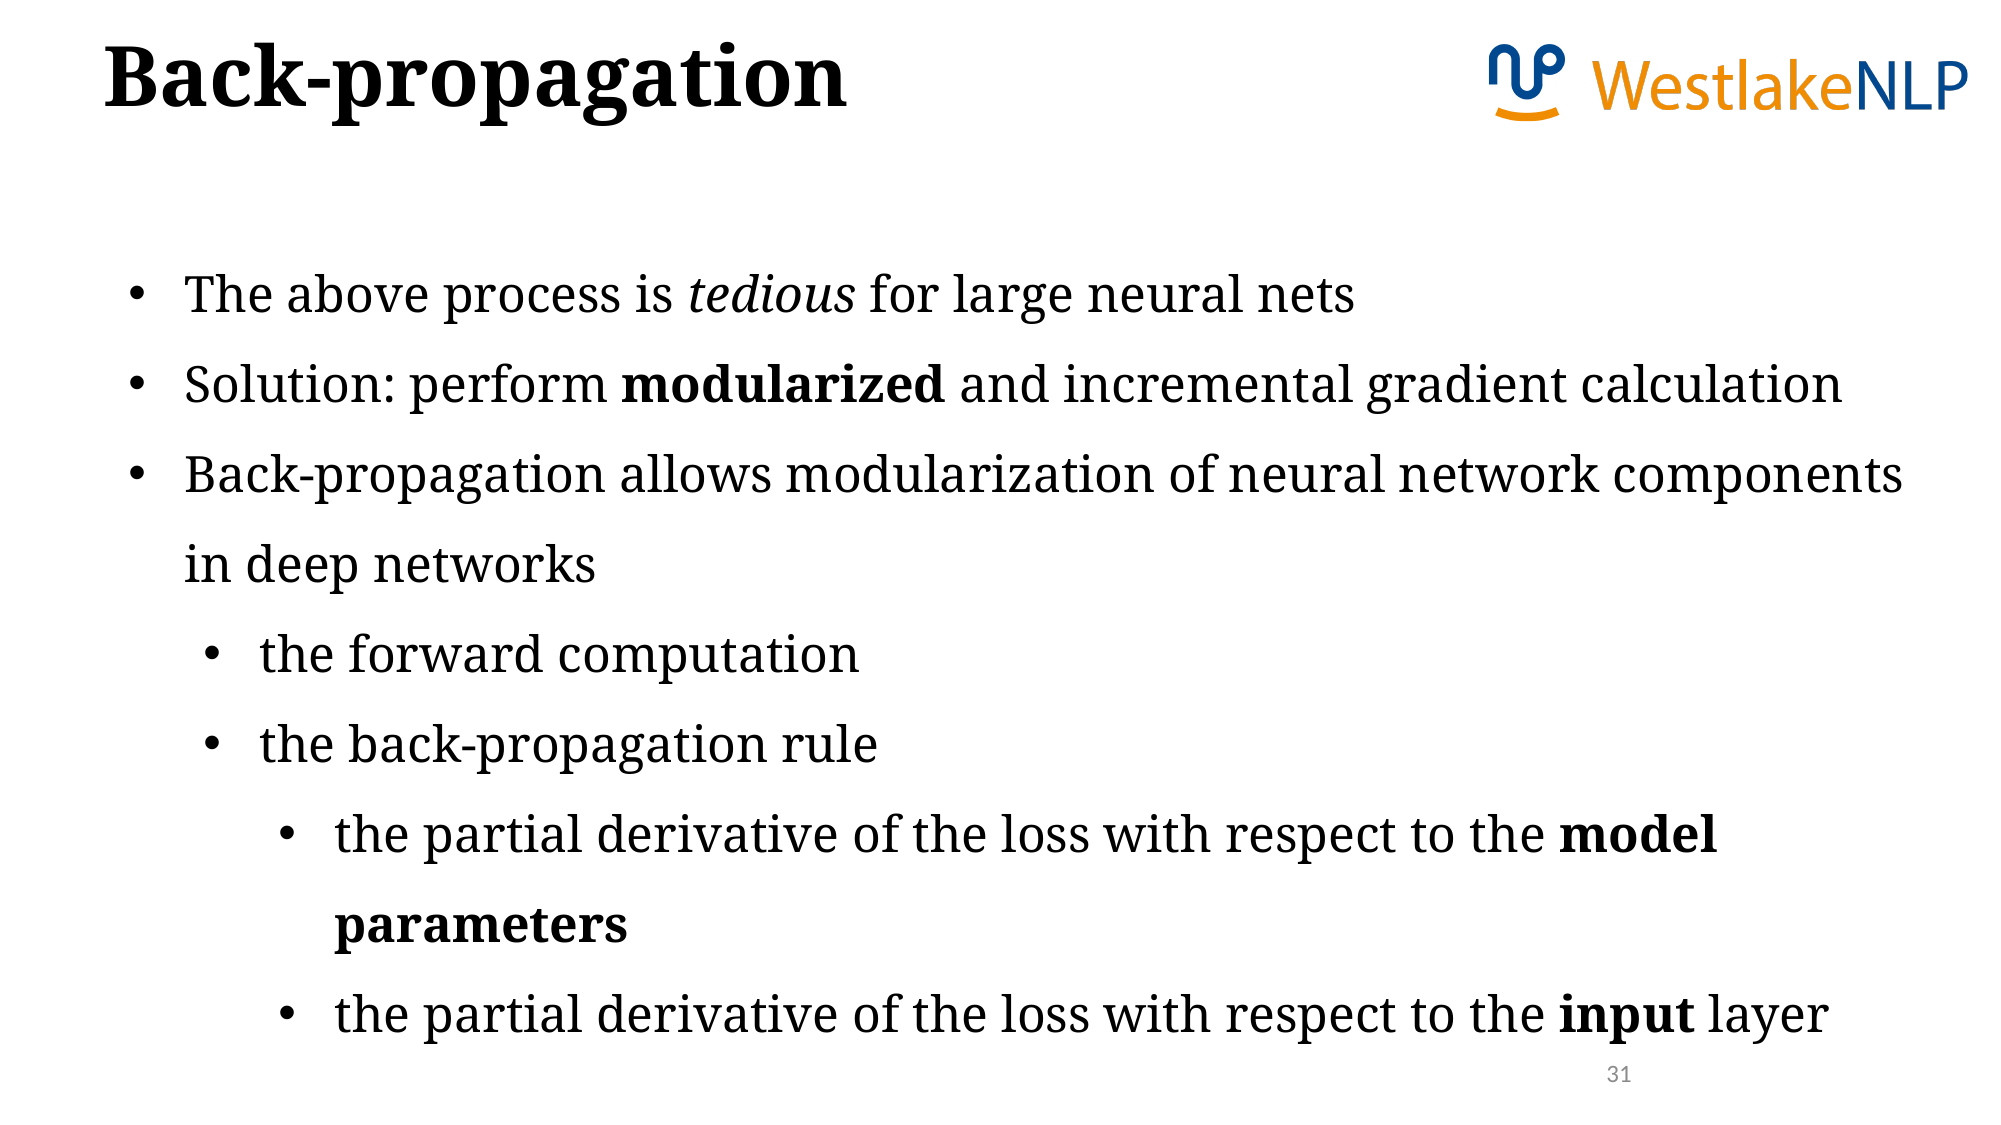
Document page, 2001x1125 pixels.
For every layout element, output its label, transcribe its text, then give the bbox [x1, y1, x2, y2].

text_box The above process is tedious for large neural nets Solution: perform modularized and incremental gradient calculation Back-propagation allows modularization of neural network components in deep networks the forward computation the back-propagation rule the partial derivative of the loss with respect to the model parameters the partial derivative of the loss with respect to the input layer [113, 225, 1932, 1051]
picture [1459, 0, 2000, 170]
text_box Back-propagation [89, 15, 1121, 131]
slide_number 31 [1309, 1051, 1647, 1103]
